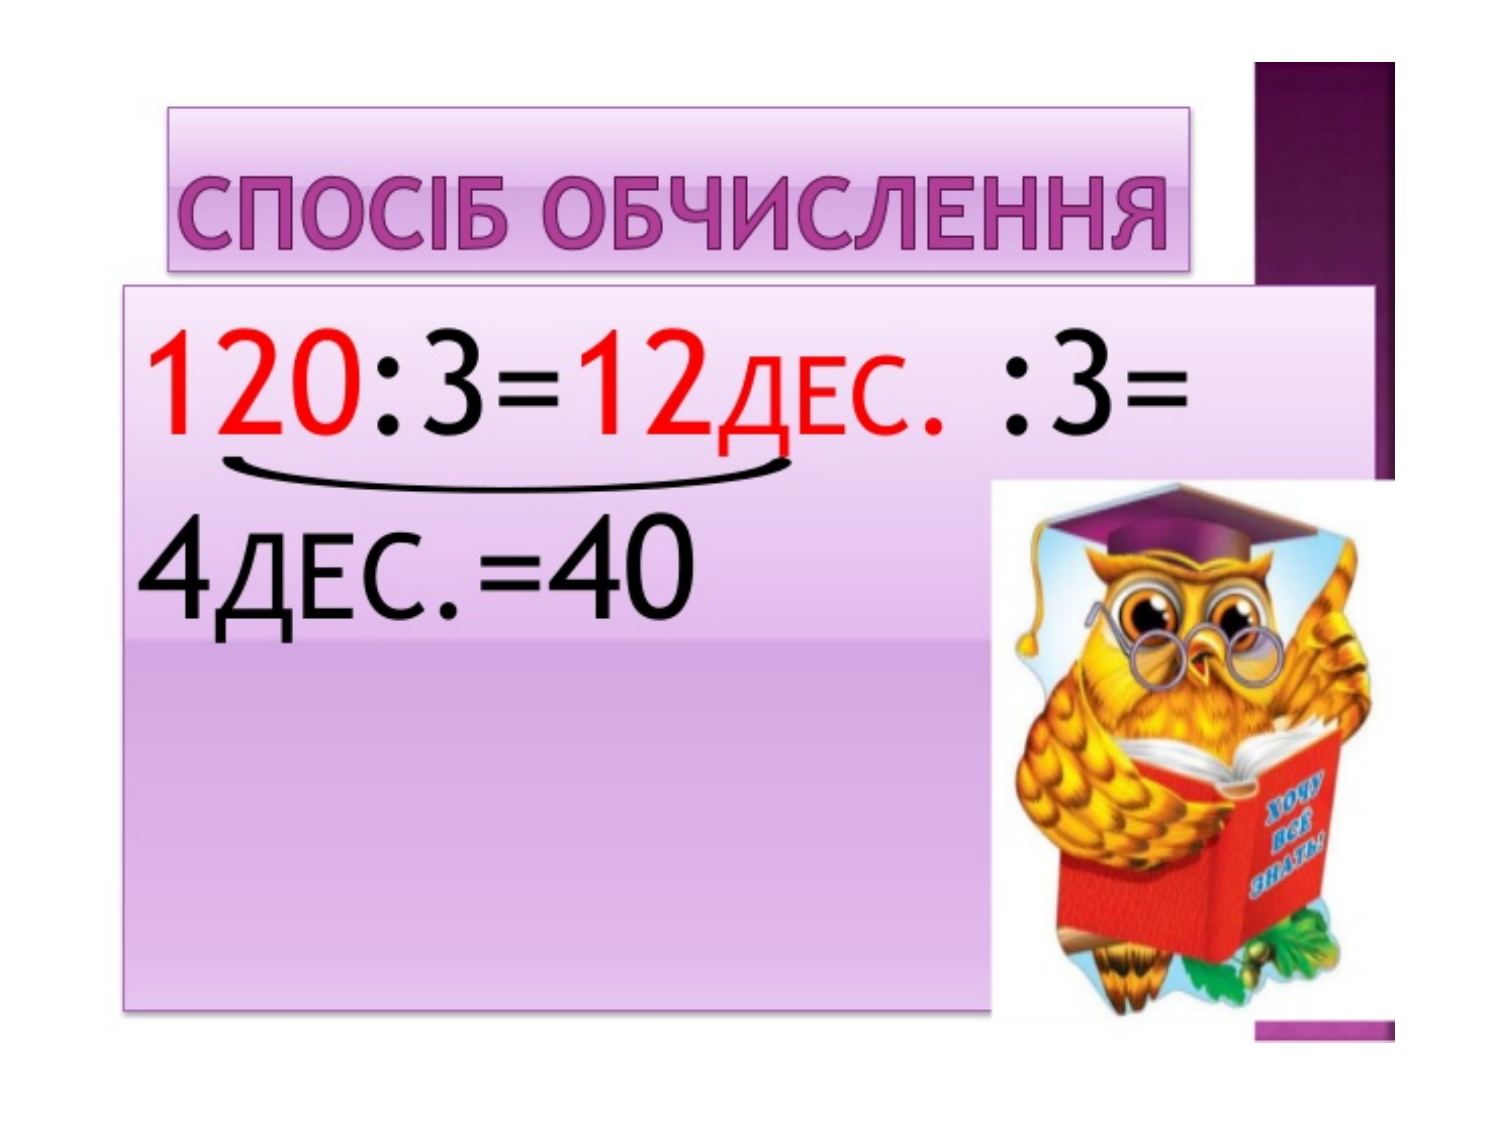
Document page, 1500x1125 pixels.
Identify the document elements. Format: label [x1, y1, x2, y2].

picture [105, 62, 1395, 1044]
